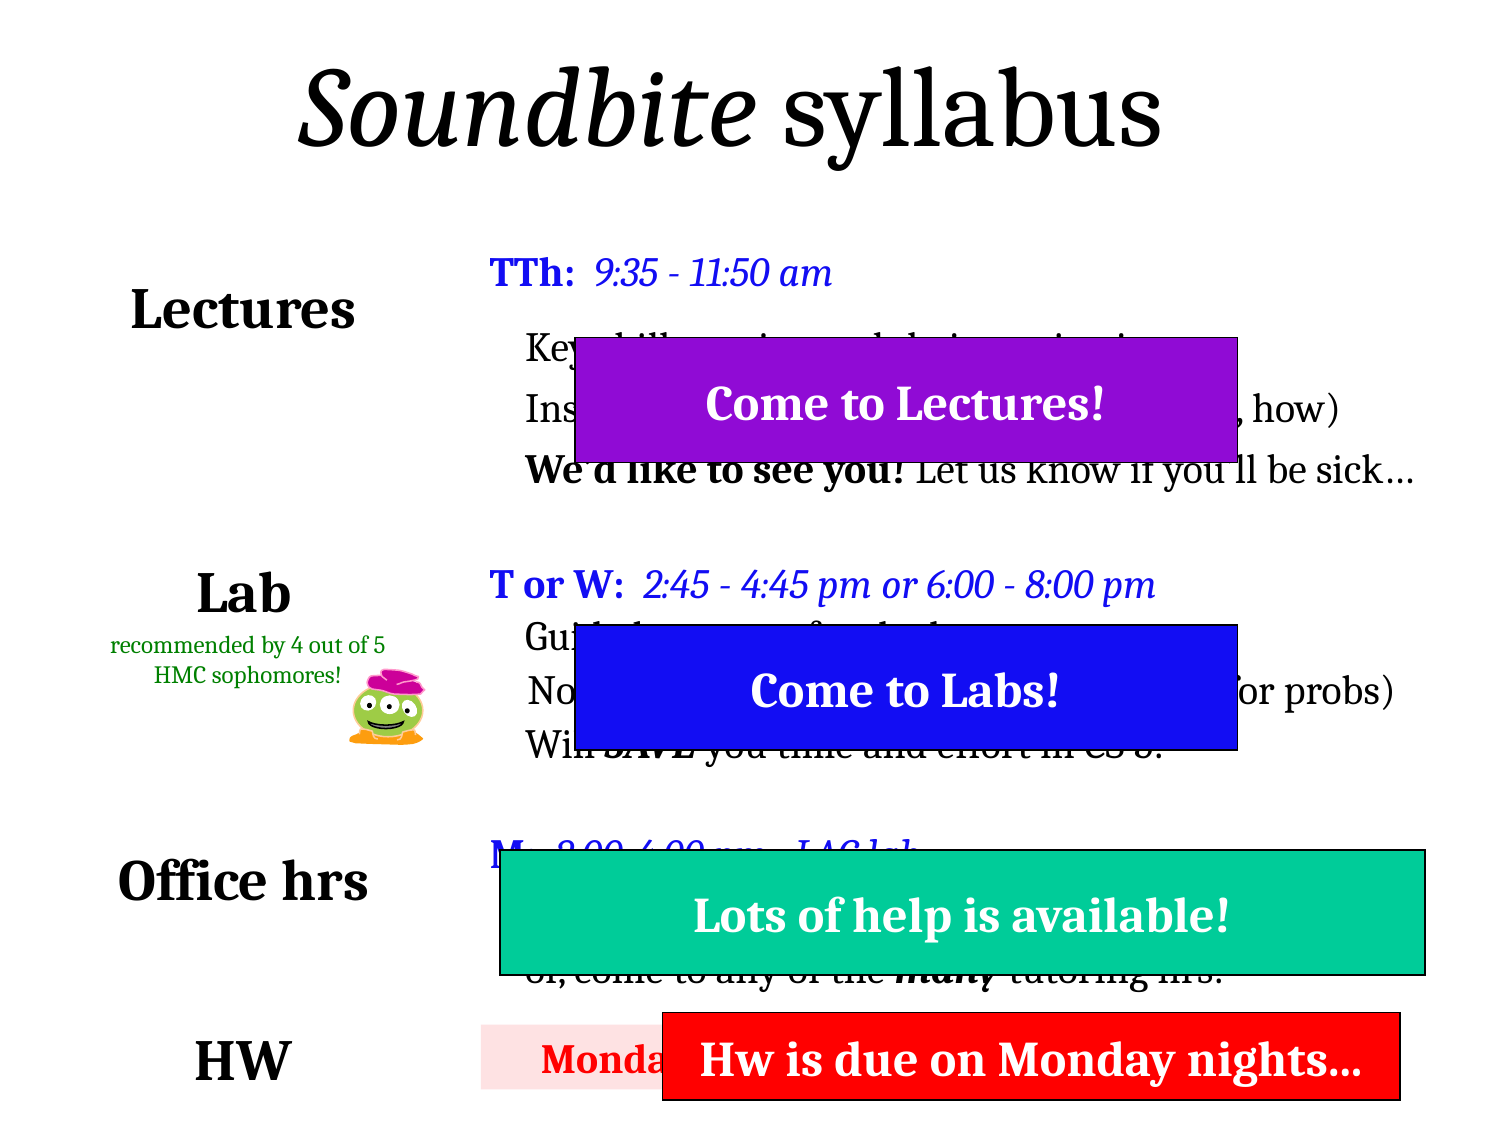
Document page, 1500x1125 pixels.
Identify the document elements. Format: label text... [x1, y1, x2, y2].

text_box TTh: 9:35 - 11:50 am [474, 237, 1265, 303]
text_box Office hrs [75, 834, 413, 920]
text_box Come to Lectures! [574, 337, 1238, 463]
text_box Monday nights: due by 11:59 pm [480, 1024, 662, 1090]
text_box Key skills, topics, and their motivation [510, 312, 1419, 378]
text_box T or W: 2:45 - 4:45 pm or 6:00 - 8:00 pm [474, 549, 1313, 615]
text_box Lab [156, 546, 332, 621]
text_box Lectures [93, 262, 394, 348]
text_box Not required, but encouraged (full credit for probs) [1238, 655, 1469, 720]
text_box Will SAVE you time and effort in CS 5! [510, 709, 1285, 775]
text_box Insight into the HW problems (what, why, how) [1238, 378, 1419, 434]
text_box or, come to any of the many tutoring hrs! [510, 975, 1388, 1000]
text_box M: 2:00-4:00 pm, LAC lab [474, 819, 1350, 884]
text_box Lots of help is available! [500, 849, 1425, 975]
text_box recommended by 4 out of 5 HMC sophomores! [73, 621, 423, 697]
text_box Guided progress for the hw [510, 601, 1285, 666]
text_box Not required, but encouraged (full credit for probs) [512, 655, 574, 720]
text_box Insight into the HW problems (what, why, how) [510, 378, 574, 434]
text_box Come to Labs! [574, 624, 1238, 750]
text_box We’d like to see you! Let us know if you’ll be sick… [510, 434, 1463, 500]
text_box Soundbite syllabus [162, 24, 1300, 178]
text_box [349, 669, 426, 745]
text_box Hw is due on Monday nights... [662, 1012, 1400, 1100]
text_box HW [93, 1014, 394, 1100]
